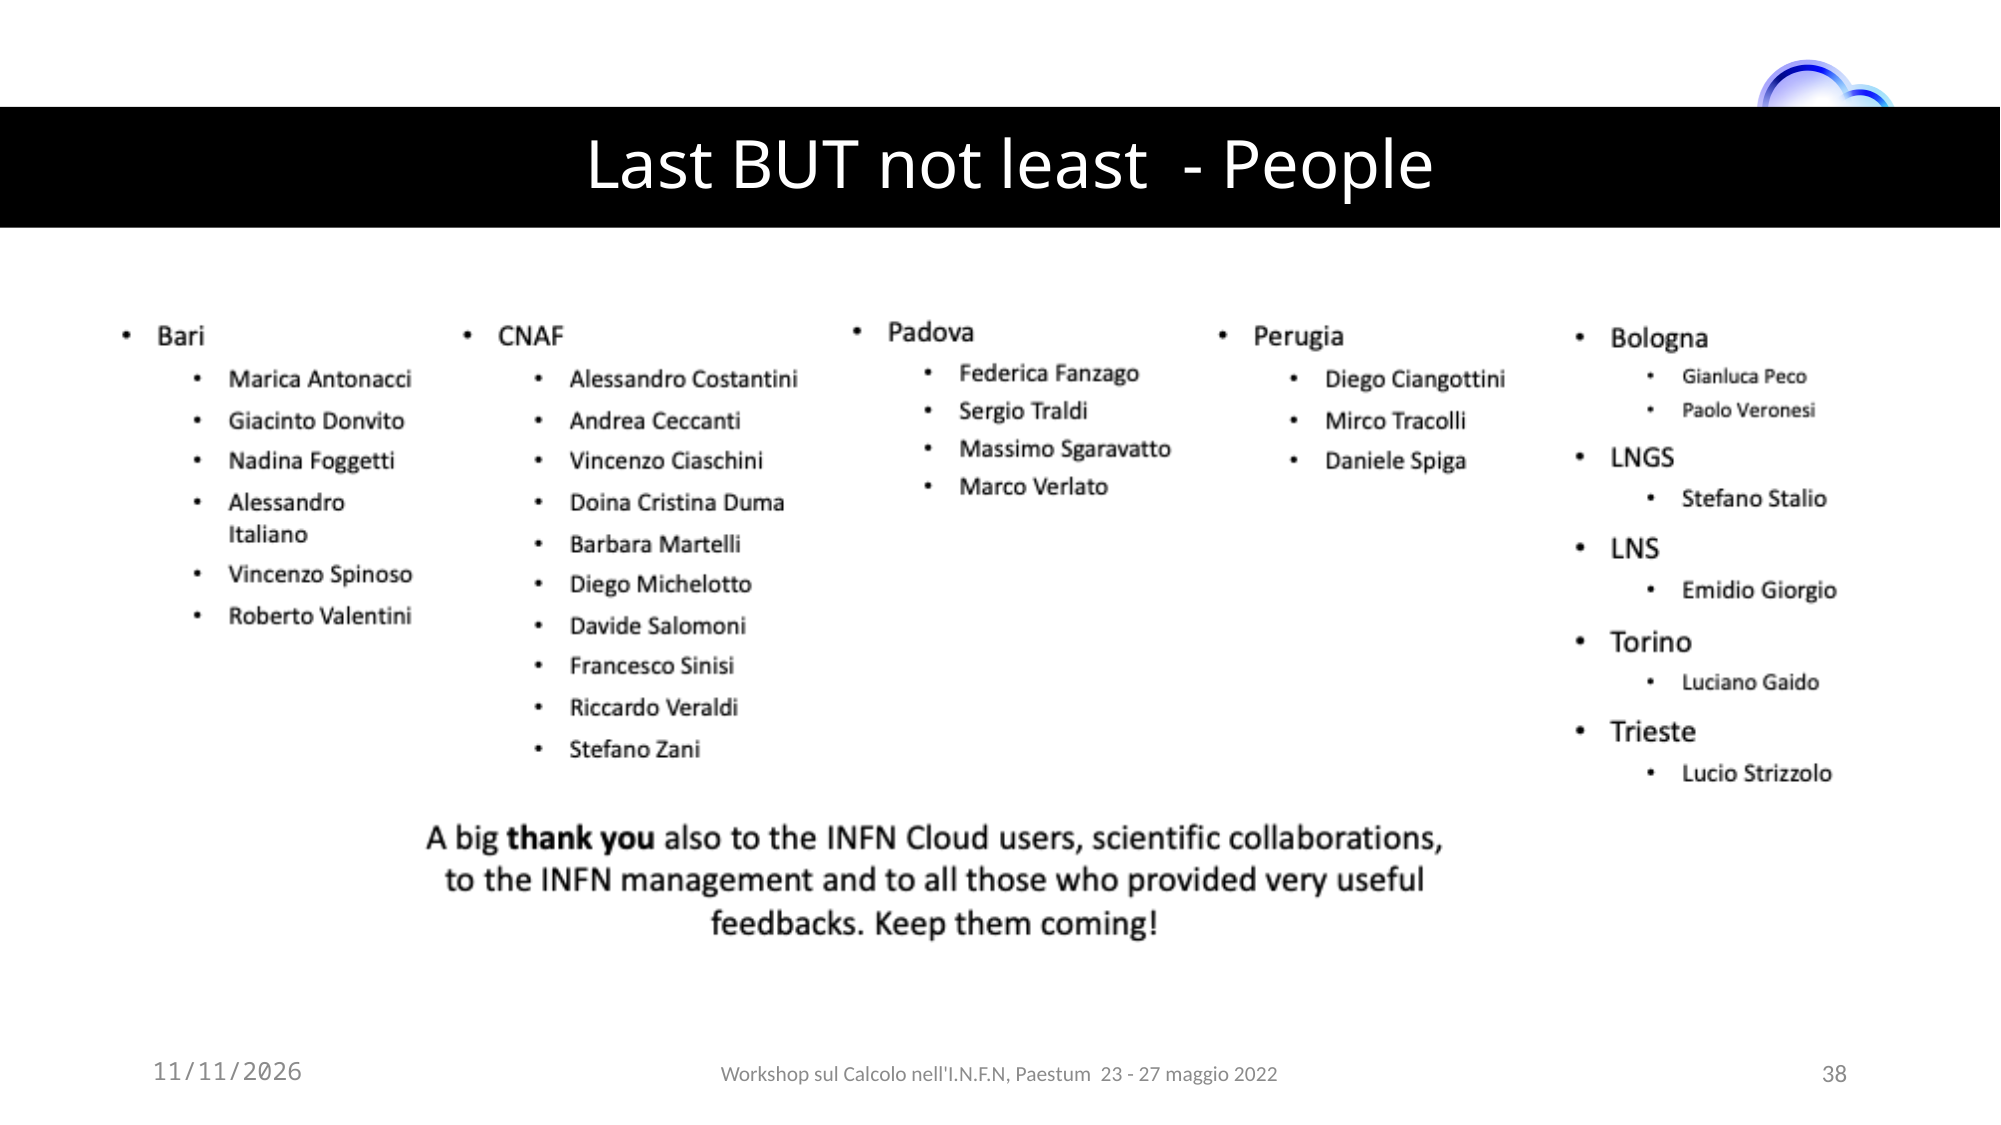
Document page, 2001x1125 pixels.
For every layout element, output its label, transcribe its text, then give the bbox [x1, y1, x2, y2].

picture [1706, 51, 1969, 106]
slide_number 38 [1412, 1042, 1863, 1103]
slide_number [137, 1042, 588, 1103]
footer Workshop sul Calcolo nell'I.N.F.N, Paestum 23 - 27 maggio 2022 [662, 1042, 1338, 1103]
picture [105, 304, 1895, 967]
title Last BUT not least - People [91, 105, 1931, 228]
text_box [0, 106, 2000, 229]
